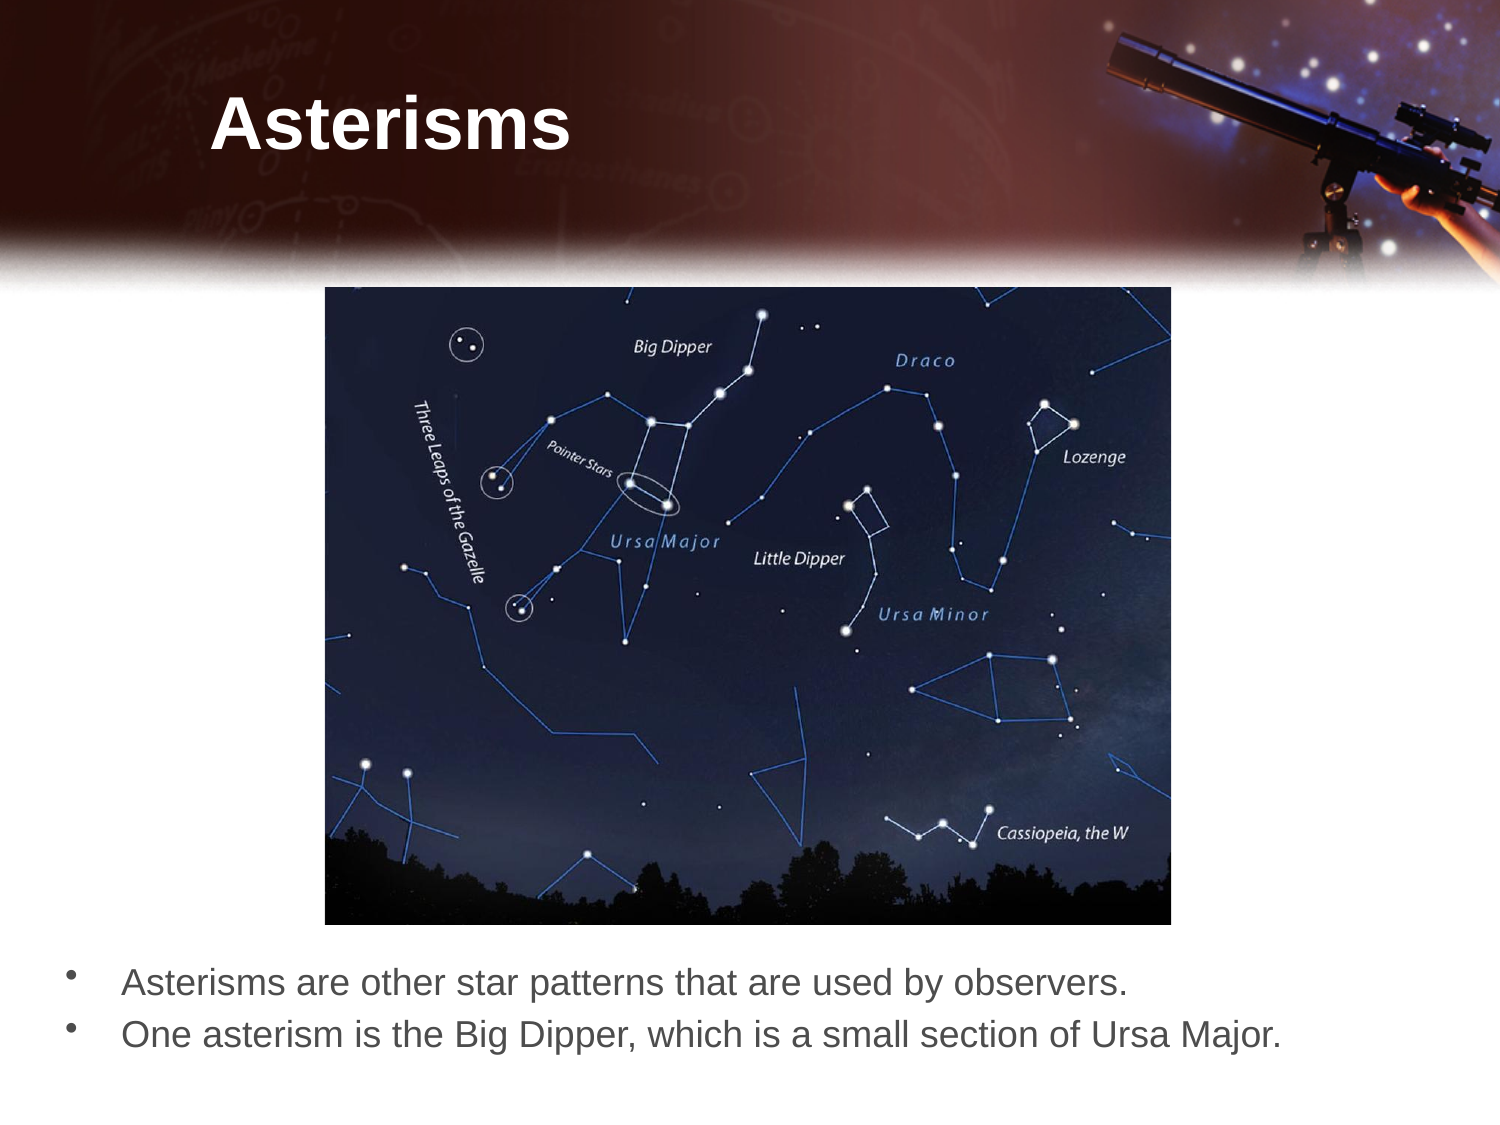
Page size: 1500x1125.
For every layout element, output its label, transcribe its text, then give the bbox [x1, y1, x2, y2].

list Asterisms are other star patterns that are used by observers. One asterism is the Big Dipper, which is a small section of Ursa Major. [50, 950, 1447, 1088]
title Asterisms [194, 77, 1376, 161]
picture [0, 0, 1500, 1125]
